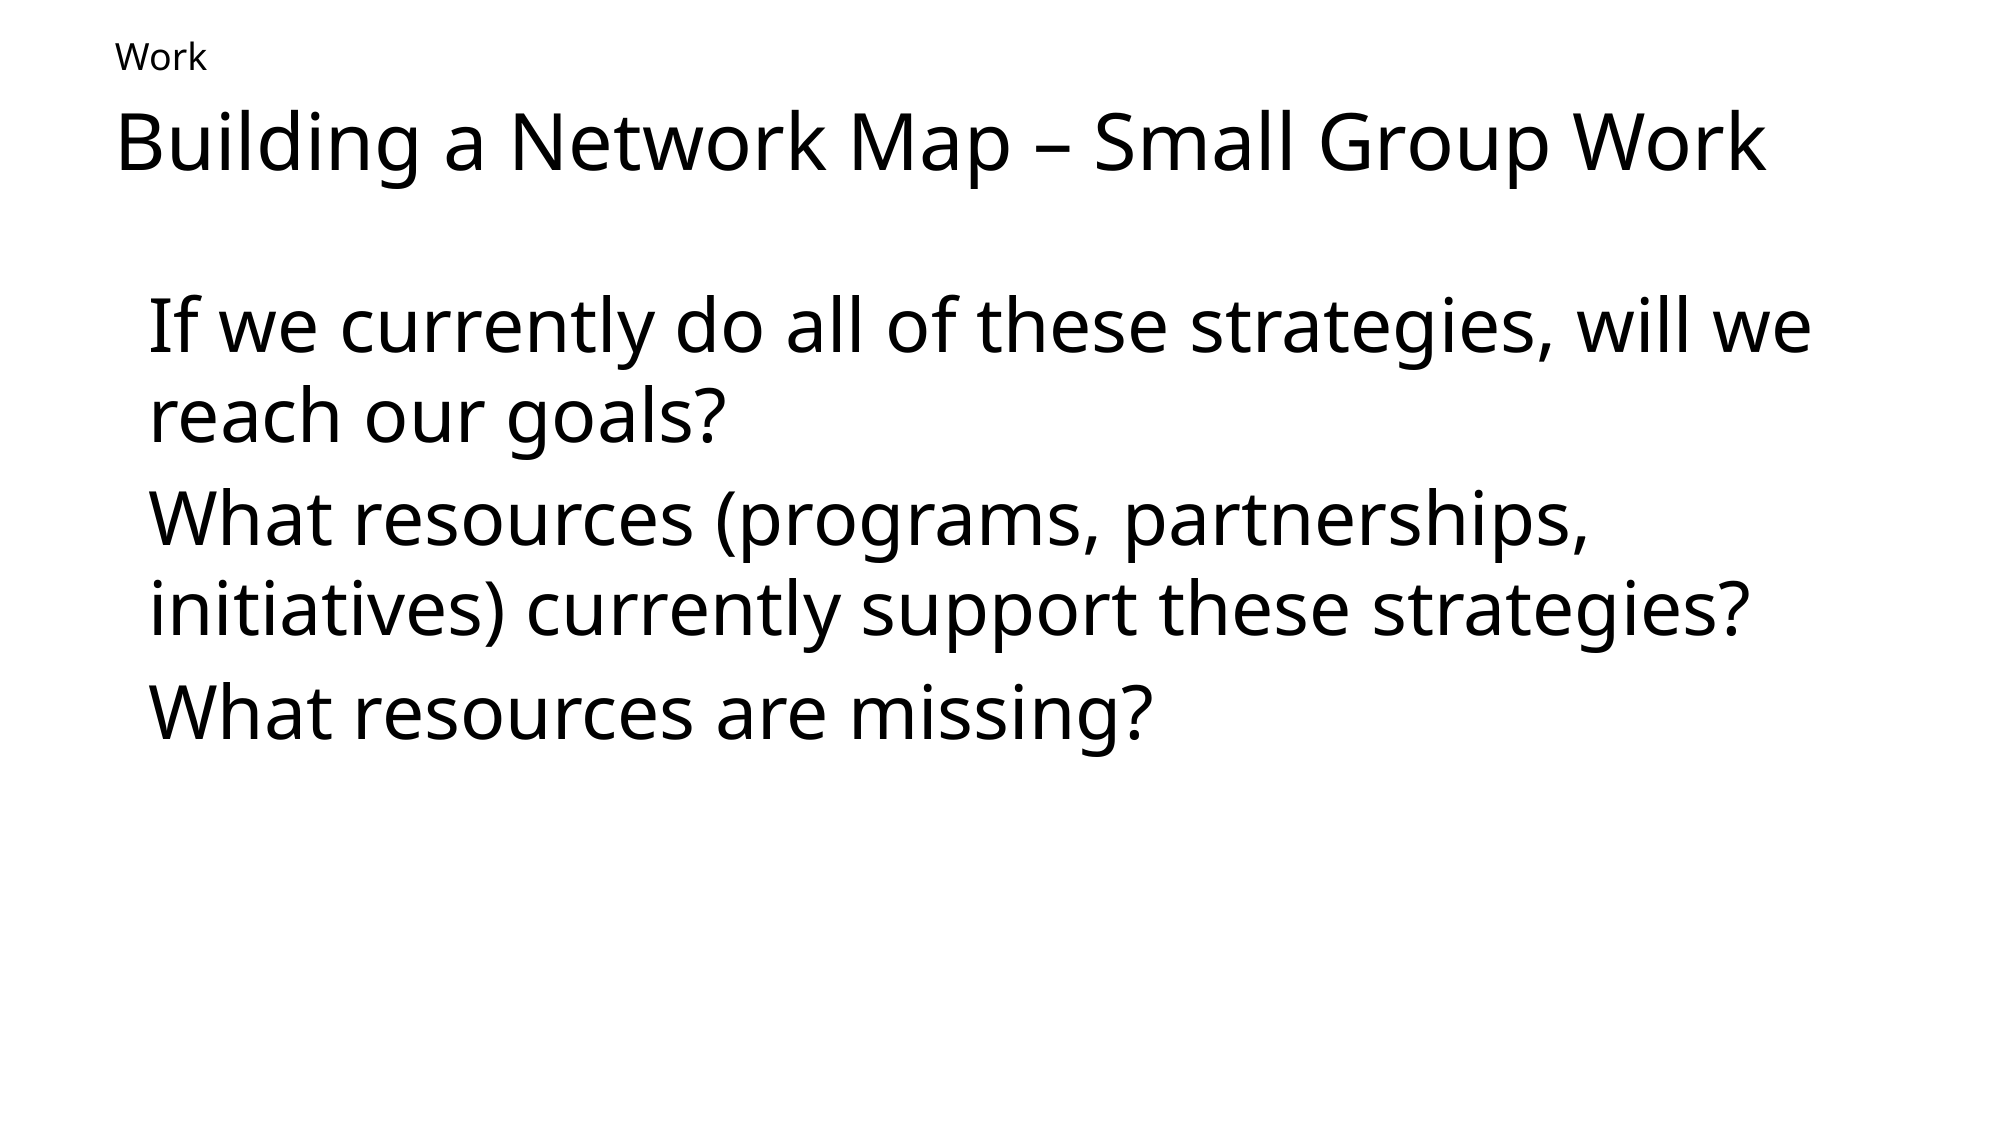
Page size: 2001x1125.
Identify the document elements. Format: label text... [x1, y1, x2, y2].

text_box [385, 275, 1736, 463]
list If we currently do all of these strategies, will we reach our goals? What resources (programs, partnerships, initiatives) currently support these strategies? What resources are missing? [99, 262, 1900, 1005]
title Building a Network Map – Small Group Work [99, 45, 1900, 233]
text_box [350, 525, 1013, 630]
text_box Work [99, 25, 255, 87]
